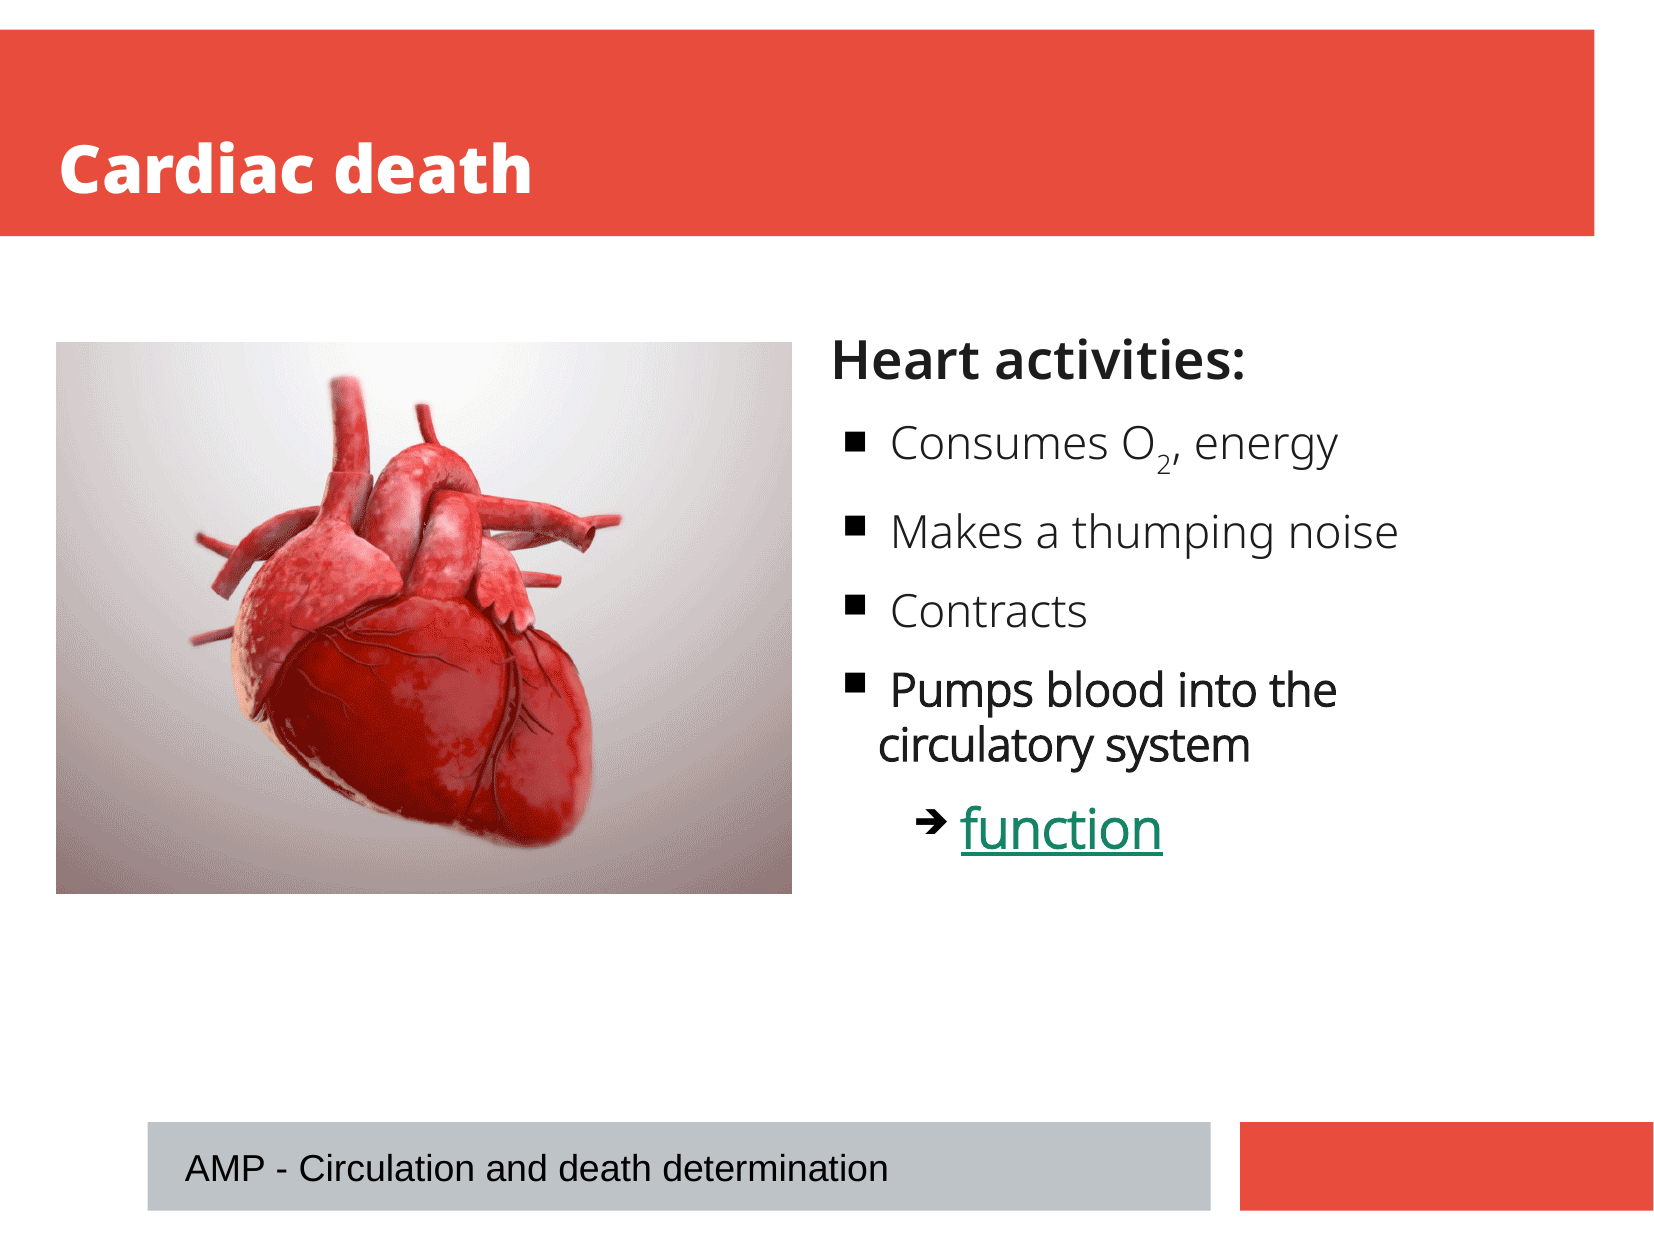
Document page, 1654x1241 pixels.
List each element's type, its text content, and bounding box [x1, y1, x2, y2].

text_box Cardiac death [59, 59, 1595, 207]
text_box Heart activities: Consumes O2, energy Makes a thumping noise Contracts Pumps blood into the circulatory system function [830, 324, 1566, 1093]
picture [56, 342, 792, 894]
text_box AMP - Circulation and death determination [169, 1136, 1174, 1196]
